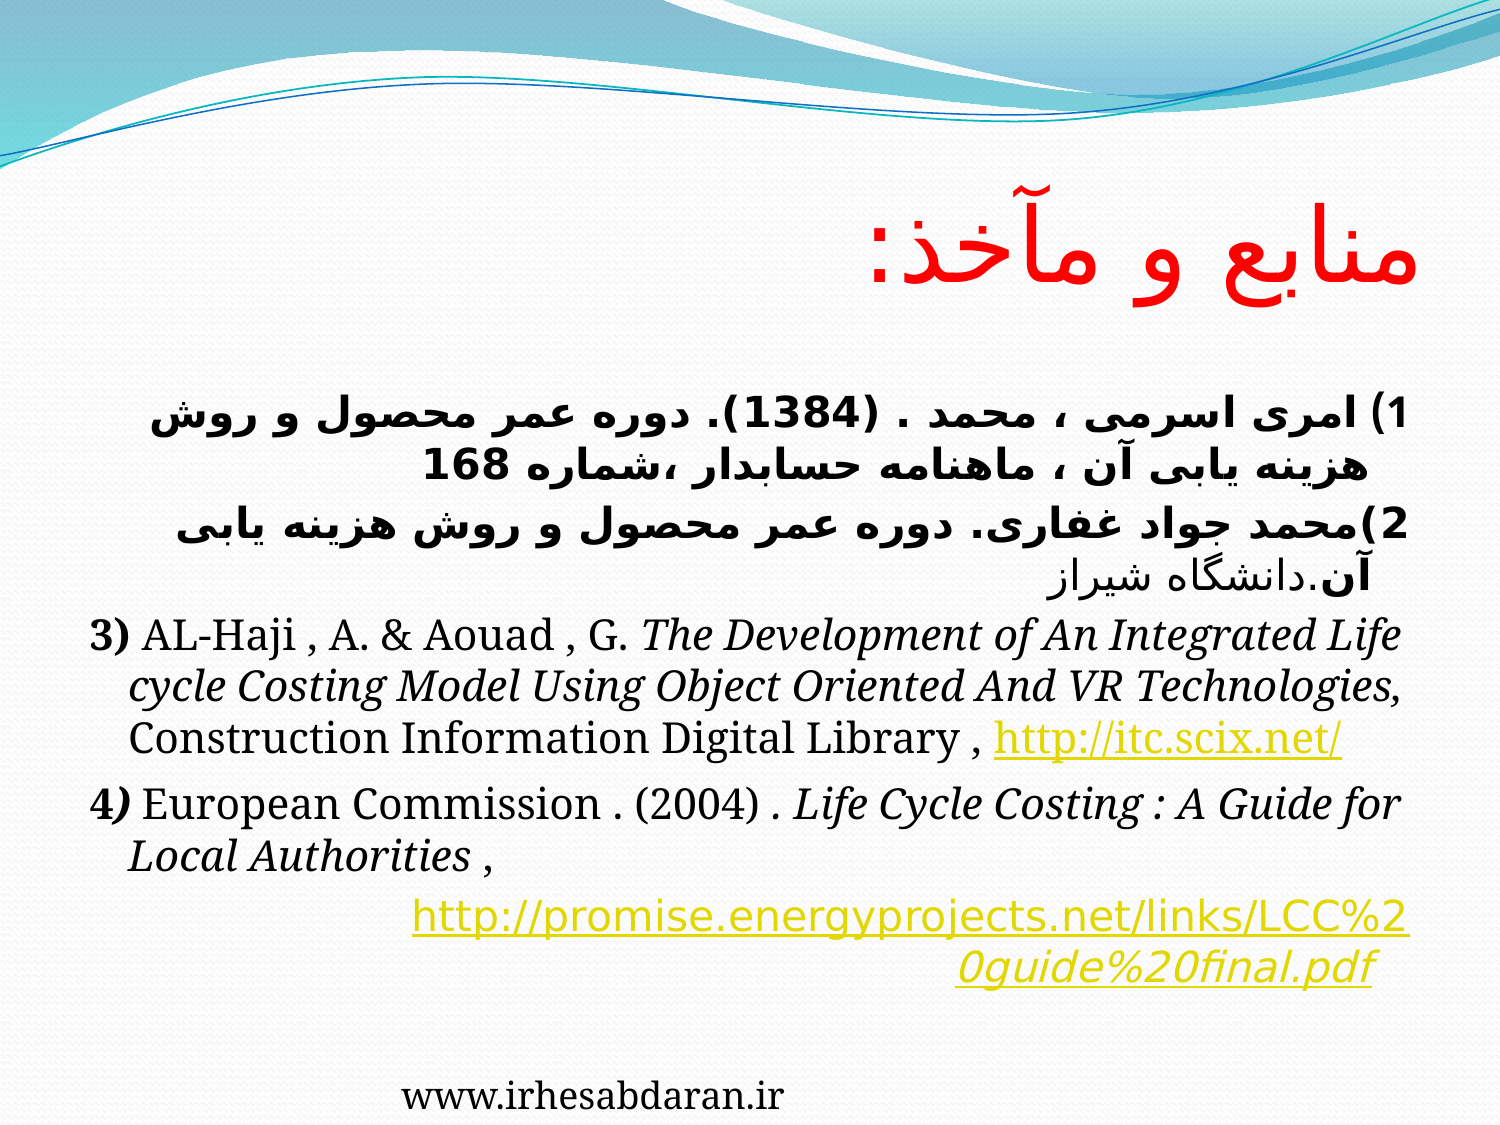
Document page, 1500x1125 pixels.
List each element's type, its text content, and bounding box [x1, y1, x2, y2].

text_box www.irhesabdaran.ir [386, 1064, 800, 1125]
title منابع و مآخذ: [75, 115, 1425, 303]
list 1) امری اسرمی ، محمد . (1384). دوره عمر محصول و روش هزینه یابی آن ، ماهنامه حسابدار ،شماره 168 2)محمد جواد غفاری. دوره عمر محصول و روش هزینه یابی آن.دانشگاه شیراز 3) AL-Haji , A. & Aouad , G. The Development of An Integrated Life cycle Costing Model Using Object Oriented And VR Technologies, Construction Information Digital Library , http://itc.scix.net/ 4) European Commission . (2004) . Life Cycle Costing : A Guide for Local Authorities , http://promise.energyprojects.net/links/LCC%20guide%20final.pdf [75, 317, 1425, 1038]
